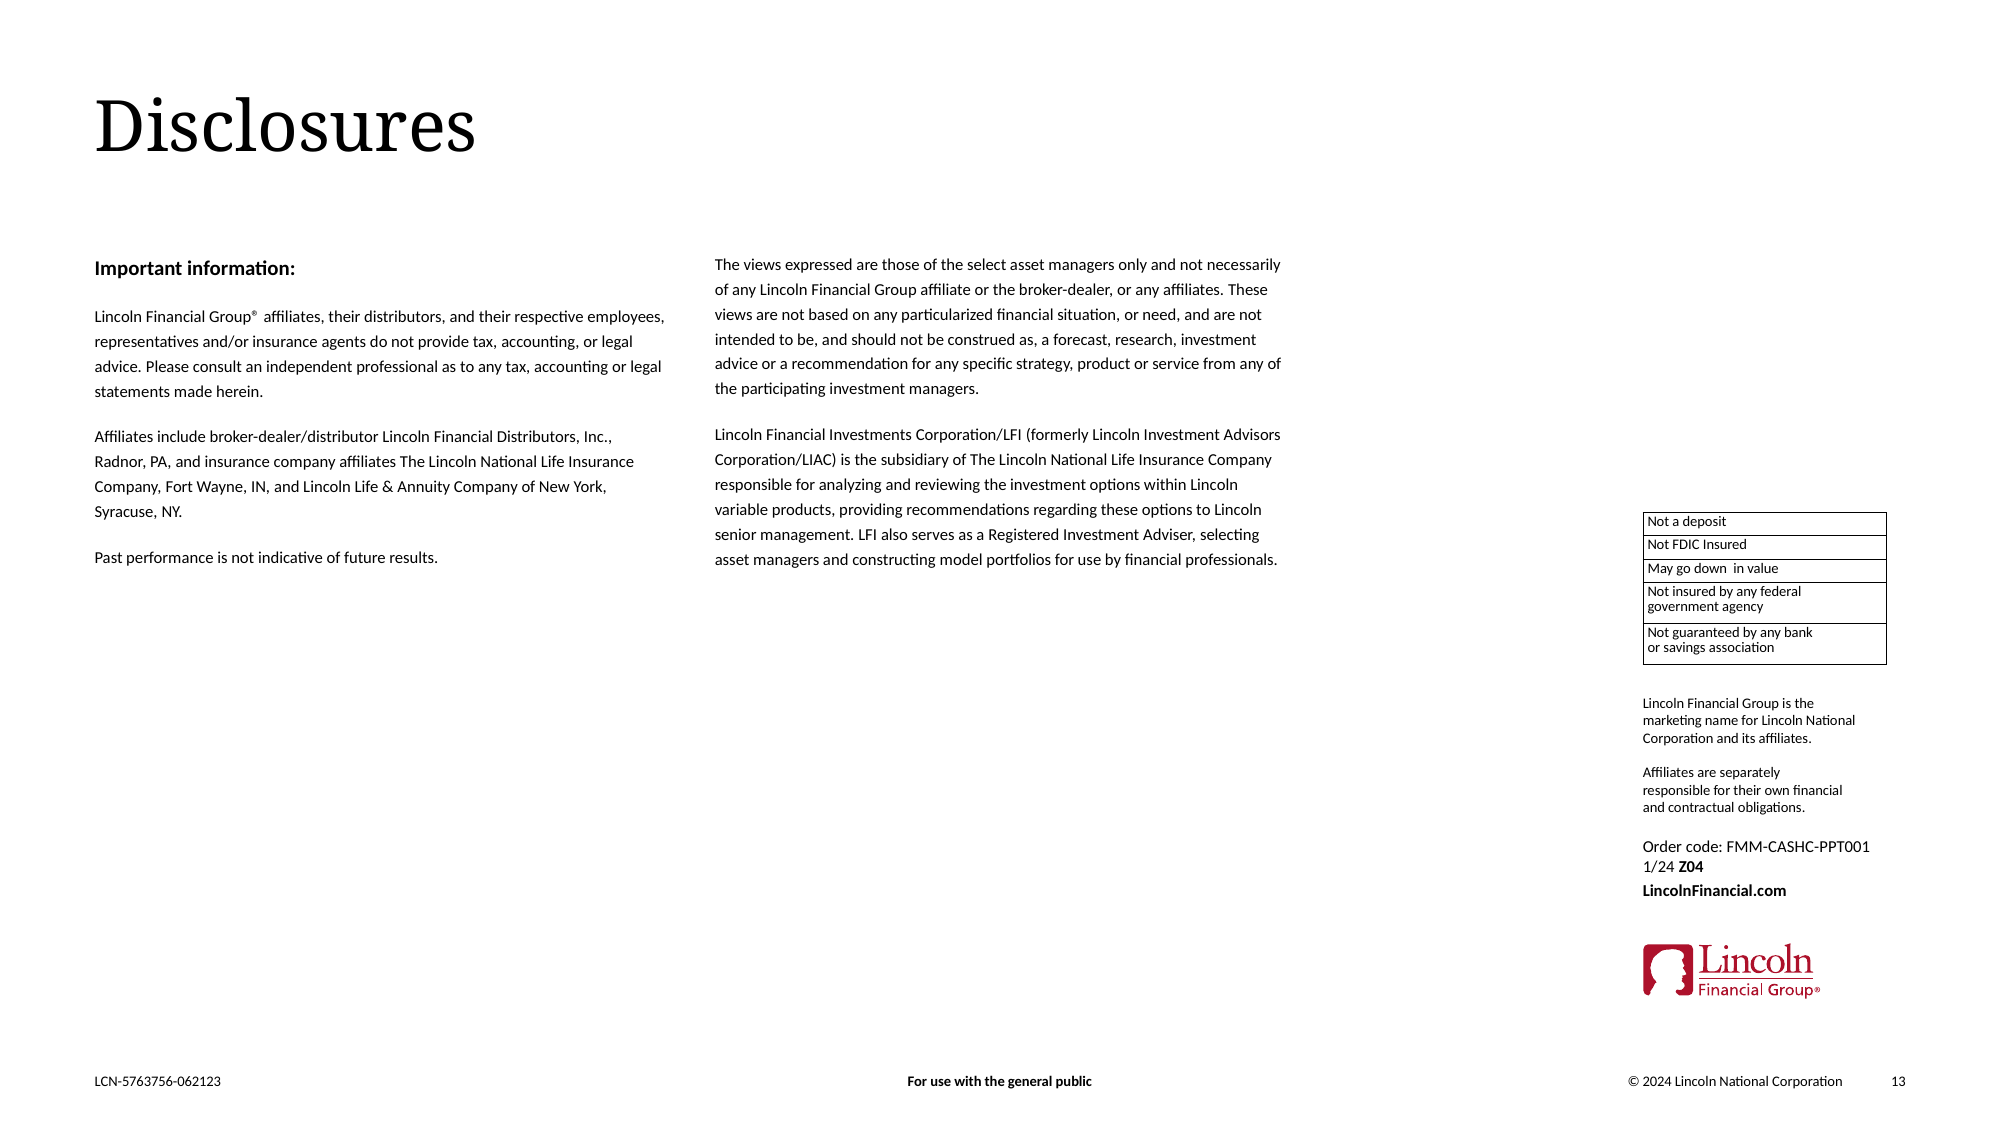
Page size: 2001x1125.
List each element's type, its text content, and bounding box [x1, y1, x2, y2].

title Disclosures [94, 80, 1288, 167]
list Important information: Lincoln Financial Group® affiliates, their distributors, and their respective employees, representatives and/or insurance agents do not provide tax, accounting, or legal advice. Please consult an independent professional as to any tax, accounting or legal statements made herein. Affiliates include broker-dealer/distributor Lincoln Financial Distributors, Inc., Radnor, PA, and insurance company affiliates The Lincoln National Life Insurance Company, Fort Wayne, IN, and Lincoln Life & Annuity Company of New York, Syracuse, NY. Past performance is not indicative of future results. The views expressed are those of the select asset managers only and not necessarily of any Lincoln Financial Group affiliate or the broker-dealer, or any affiliates. These views are not based on any particularized financial situation, or need, and are not intended to be, and should not be construed as, a forecast, research, investment advice or a recommendation for any specific strategy, product or service from any of the participating investment managers. Lincoln Financial Investments Corporation/LFI (formerly Lincoln Investment Advisors Corporation/LIAC) is the subsidiary of The Lincoln National Life Insurance Company responsible for analyzing and reviewing the investment options within Lincoln variable products, providing recommendations regarding these options to Lincoln senior management. LFI also serves as a Registered Investment Adviser, selecting asset managers and constructing model portfolios for use by financial professionals. [94, 248, 1288, 748]
